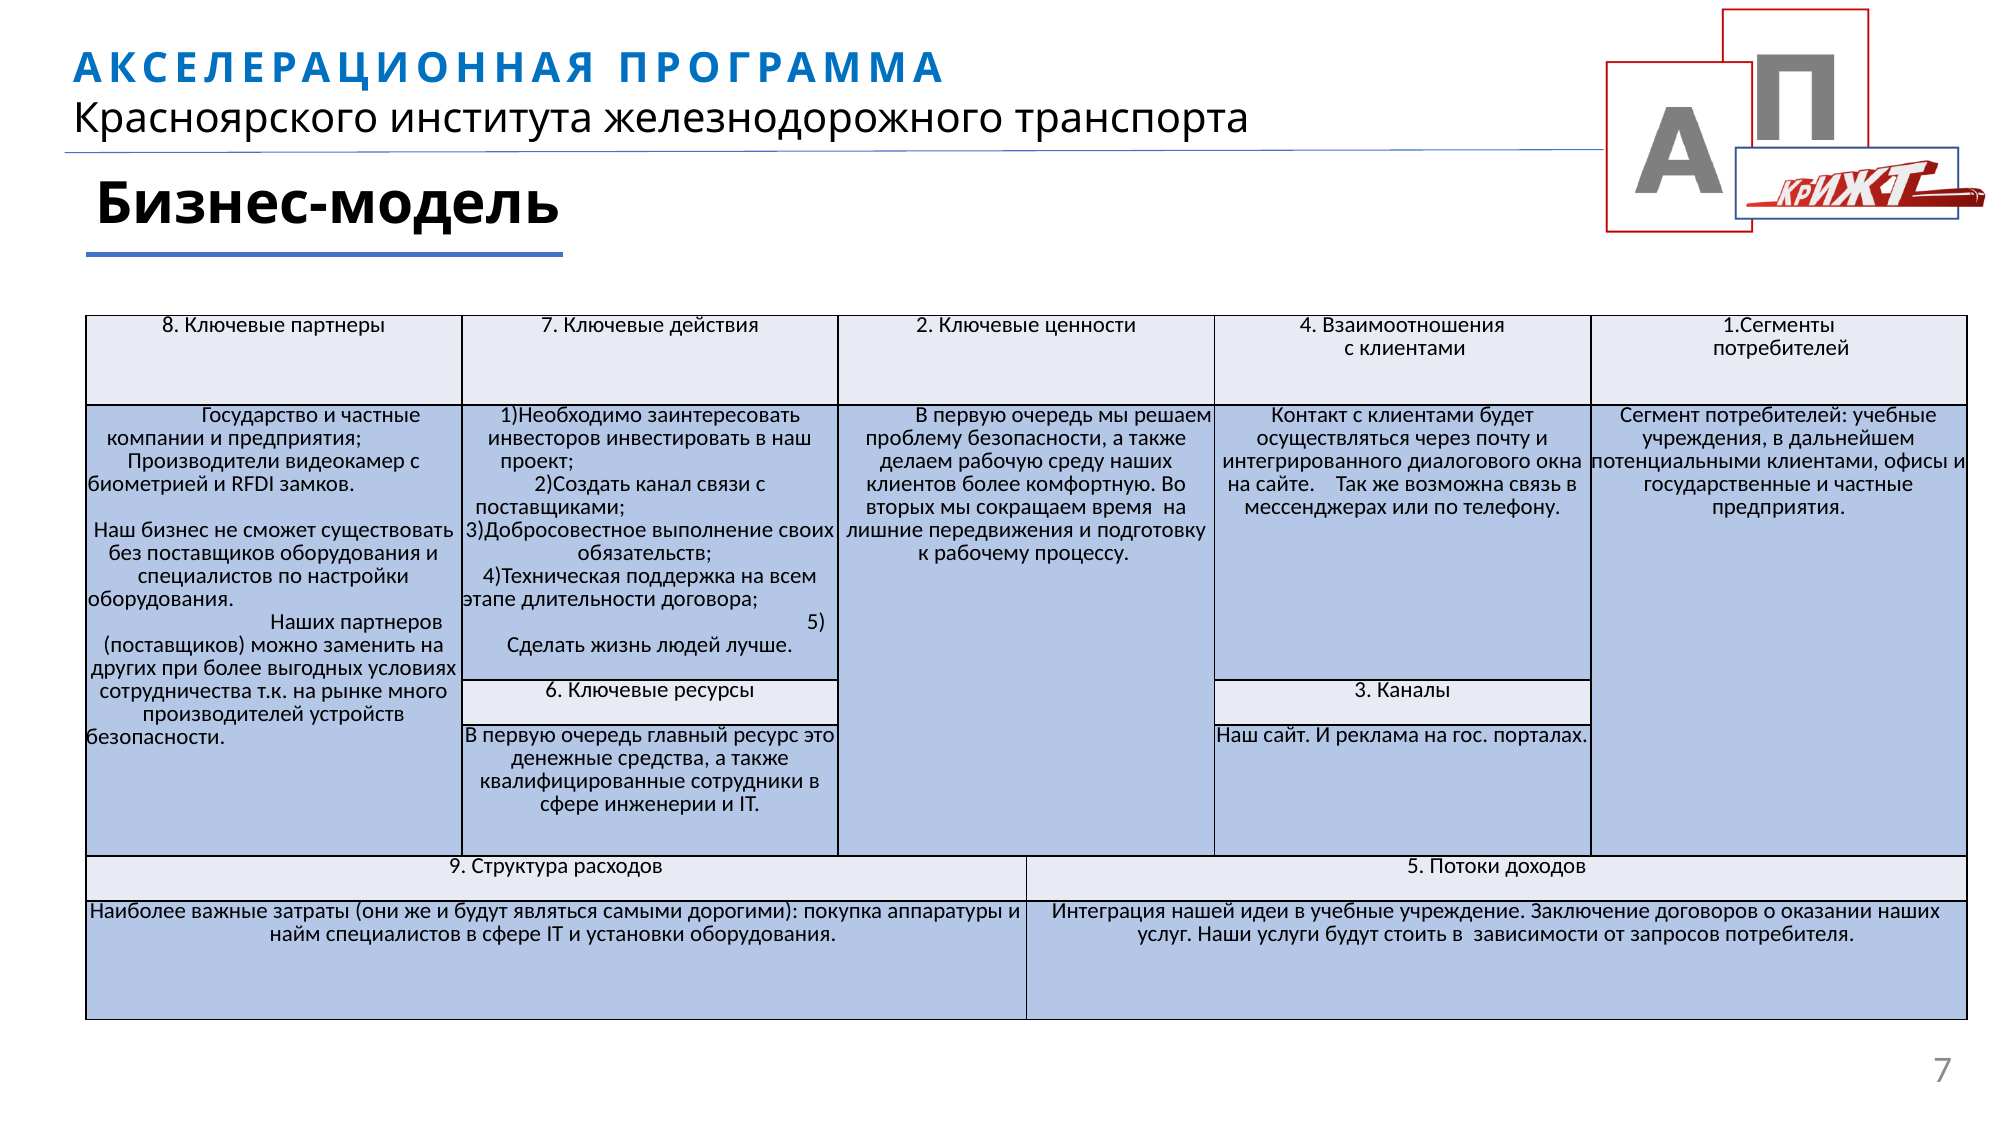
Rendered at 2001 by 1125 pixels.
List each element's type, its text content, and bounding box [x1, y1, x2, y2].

table_cell 3. Каналы [1215, 681, 1590, 724]
table_cell Государство и частные компании и предприятия; Производители видеокамер с биометрией и RFDI замков. Наш бизнес не сможет существовать без поставщиков оборудования и специалистов по настройки оборудования. Наших партнеров (поставщиков) можно заменить на других при более выгодных условиях сотрудничества т.к. на рынке много производителей устройств безопасности. [87, 406, 461, 855]
picture [1603, 7, 1990, 238]
table_header 1.Сегменты потребителей [1592, 316, 1966, 404]
table_cell 5. Потоки доходов [1027, 857, 1966, 900]
table_cell 9. Структура расходов [87, 857, 1026, 900]
table_cell 1)Необходимо заинтересовать инвесторов инвестировать в наш проект; 2)Создать канал связи с поставщиками; 3)Добросовестное выполнение своих обязательств; 4)Техническая поддержка на всем этапе длительности договора; 5) Сделать жизнь людей лучше. [463, 406, 837, 679]
table_cell Интеграция нашей идеи в учебные учреждение. Заключение договоров о оказании наших услуг. Наши услуги будут стоить в зависимости от запросов потребителя. [1027, 902, 1966, 1019]
table_cell В первую очередь главный ресурс это денежные средства, а также квалифицированные сотрудники в сфере инженерии и IT. [463, 726, 837, 855]
table_cell В первую очередь мы решаем проблему безопасности, а также делаем рабочую среду наших клиентов более комфортную. Во вторых мы сокращаем время на лишние передвижения и подготовку к рабочему процессу. [839, 406, 1214, 855]
slide_number 7 [1517, 1038, 1968, 1098]
table_cell Наиболее важные затраты (они же и будут являться самыми дорогими): покупка аппаратуры и найм специалистов в сфере IT и установки оборудования. [87, 902, 1026, 1019]
table_cell Сегмент потребителей: учебные учреждения, в дальнейшем потенциальными клиентами, офисы и государственные и частные предприятия. [1592, 406, 1966, 855]
table_header 8. Ключевые партнеры [87, 316, 461, 404]
table_header 2. Ключевые ценности [839, 316, 1214, 404]
text_box Бизнес-модель [80, 158, 1000, 243]
text_box АКСЕЛЕРАЦИОННАЯ ПРОГРАММА Красноярского института железнодорожного транспорта [58, 33, 1482, 148]
table_cell Контакт с клиентами будет осуществляться через почту и интегрированного диалогового окна на сайте. Так же возможна связь в мессенджерах или по телефону. [1215, 406, 1590, 679]
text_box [64, 149, 1603, 153]
table_cell 6. Ключевые ресурсы [463, 681, 837, 724]
table_header 7. Ключевые действия [463, 316, 837, 404]
table_header 4. Взаимоотношения с клиентами [1215, 316, 1590, 404]
table_cell Наш сайт. И реклама на гос. порталах. [1215, 726, 1590, 855]
